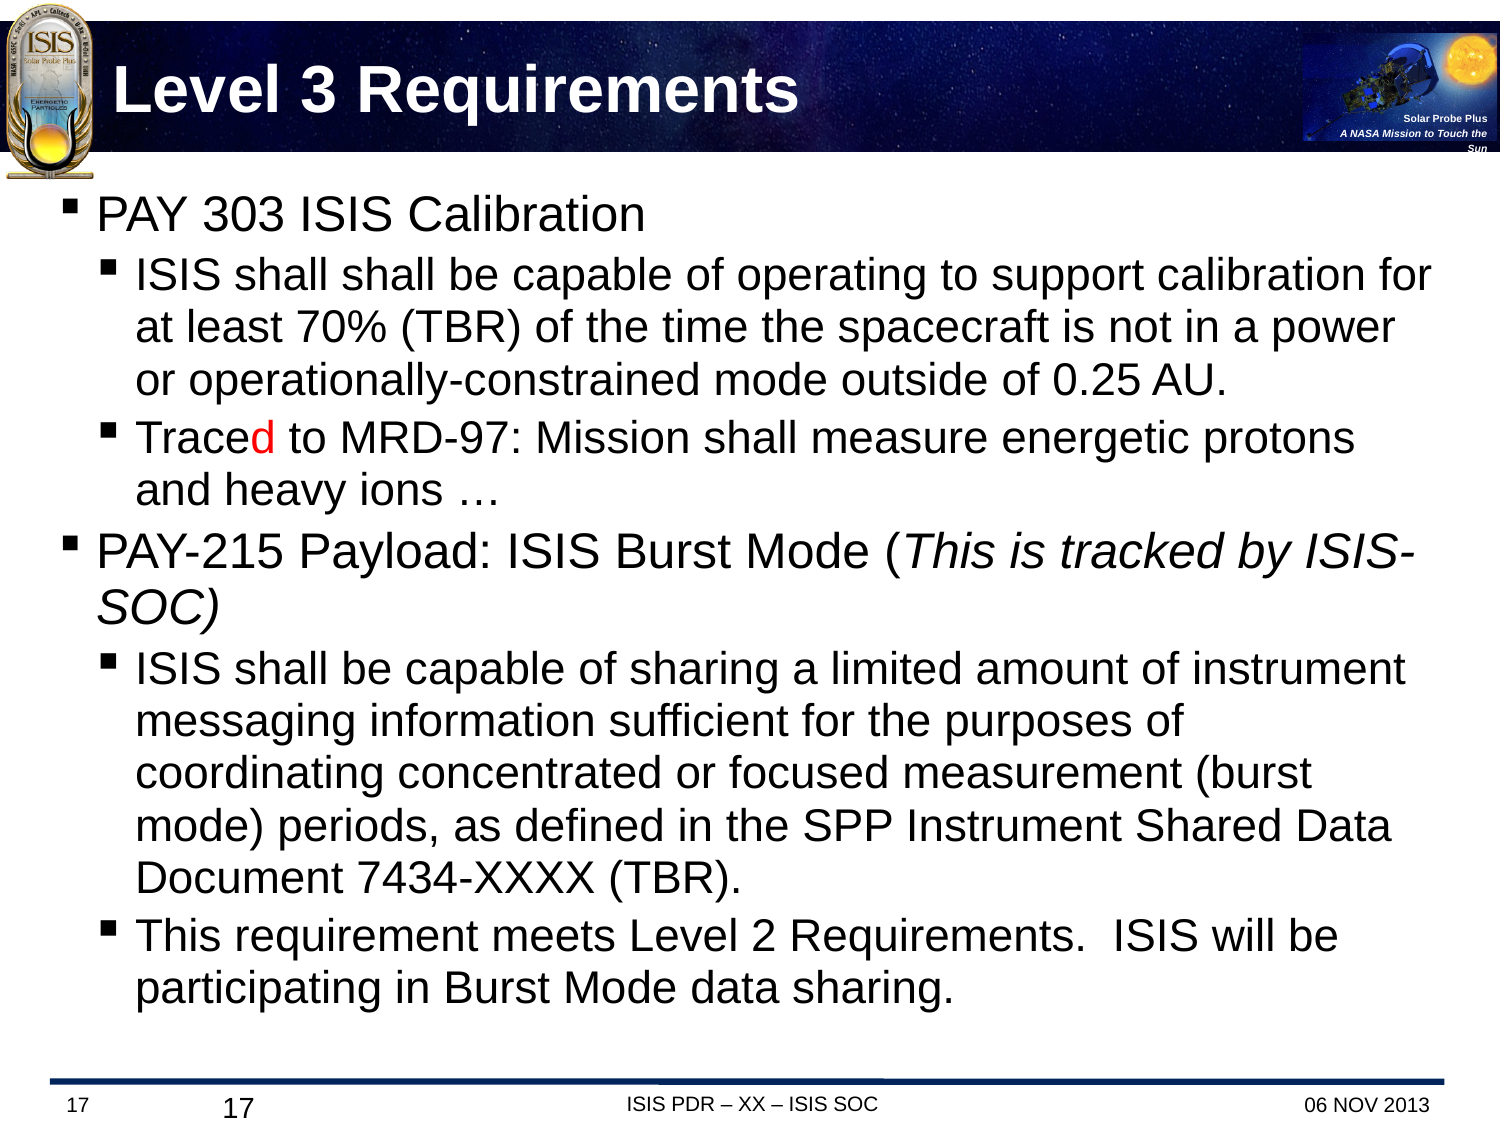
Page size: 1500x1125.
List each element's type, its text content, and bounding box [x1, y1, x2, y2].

title Level 3 Requirements [111, 30, 1294, 142]
list PAY 303 ISIS Calibration ISIS shall shall be capable of operating to support calibration for at least 70% (TBR) of the time the spacecraft is not in a power or operationally-constrained mode outside of 0.25 AU. Traced to MRD-97: Mission shall measure energetic protons and heavy ions … PAY-215 Payload: ISIS Burst Mode (This is tracked by ISIS-SOC) ISIS shall be capable of sharing a limited amount of instrument messaging information sufficient for the purposes of coordinating concentrated or focused measurement (burst mode) periods, as defined in the SPP Instrument Shared Data Document 7434-XXXX (TBR). This requirement meets Level 2 Requirements. ISIS will be participating in Burst Mode data sharing. [58, 185, 1442, 1046]
slide_number 17 [0, 1082, 478, 1115]
picture [0, 2, 1500, 181]
